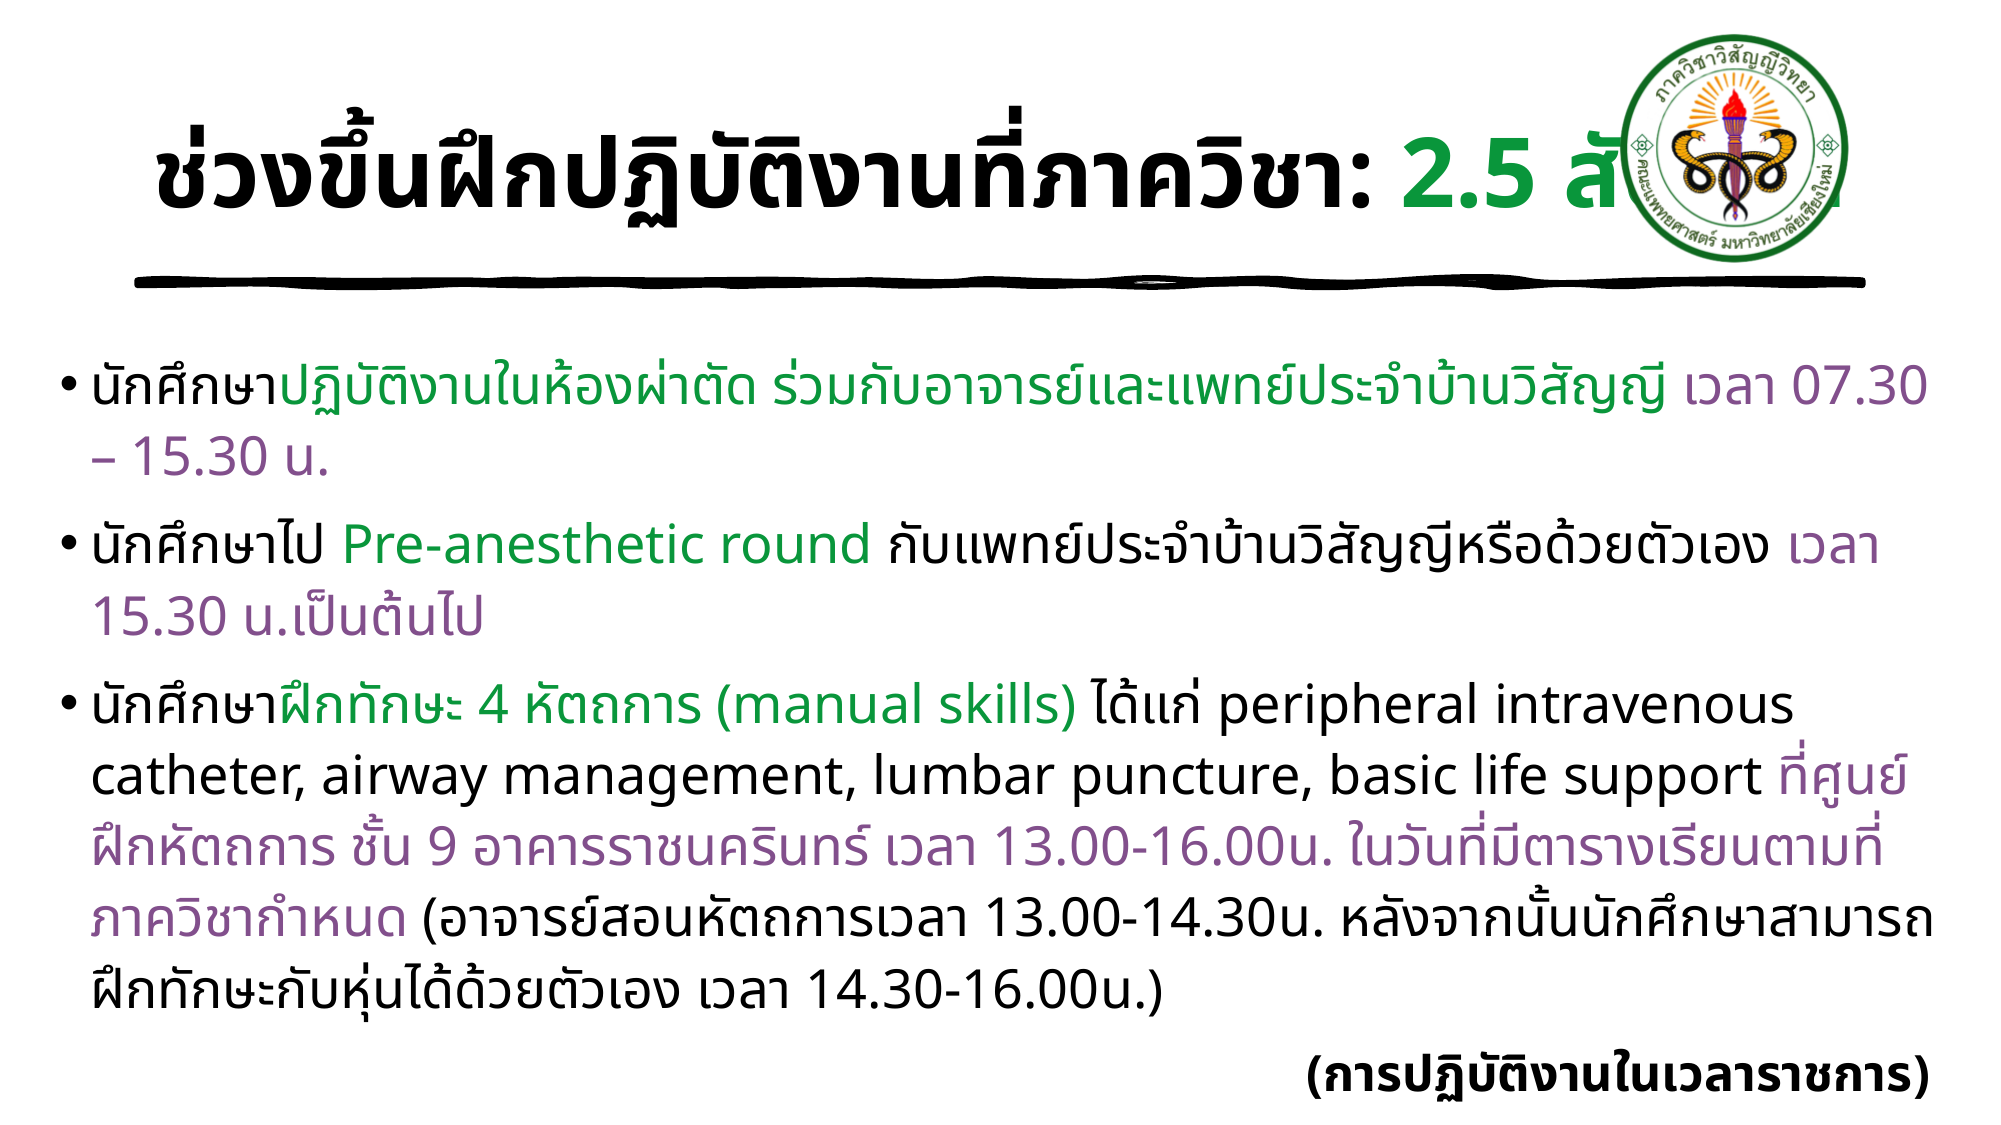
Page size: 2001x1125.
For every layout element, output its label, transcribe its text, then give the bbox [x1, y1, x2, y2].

list นักศึกษาปฏิบัติงานในห้องผ่าตัด ร่วมกับอาจารย์และแพทย์ประจำบ้านวิสัญญี เวลา 07.30 – 15.30 น. นักศึกษาไป Pre-anesthetic round กับแพทย์ประจำบ้านวิสัญญีหรือด้วยตัวเอง เวลา 15.30 น.เป็นต้นไป นักศึกษาฝึกทักษะ 4 หัตถการ (manual skills) ได้แก่ peripheral intravenous catheter, airway management, lumbar puncture, basic life support ที่ศูนย์ฝึกหัตถการ ชั้น 9 อาคารราชนครินทร์ เวลา 13.00-16.00น. ในวันที่มีตารางเรียนตามที่ภาควิชากำหนด (อาจารย์สอนหัตถการเวลา 13.00-14.30น. หลังจากนั้นนักศึกษาสามารถฝึกทักษะกับหุ่นได้ด้วยตัวเอง เวลา 14.30-16.00น.) [44, 336, 1956, 1034]
text_box (การปฏิบัติงานในเวลาราชการ) [55, 1033, 1945, 1109]
picture [1604, 20, 1863, 278]
title ช่วงขึ้นฝึกปฏิบัติงานที่ภาควิชา: 2.5 สัปดาห์ [137, 59, 1604, 278]
